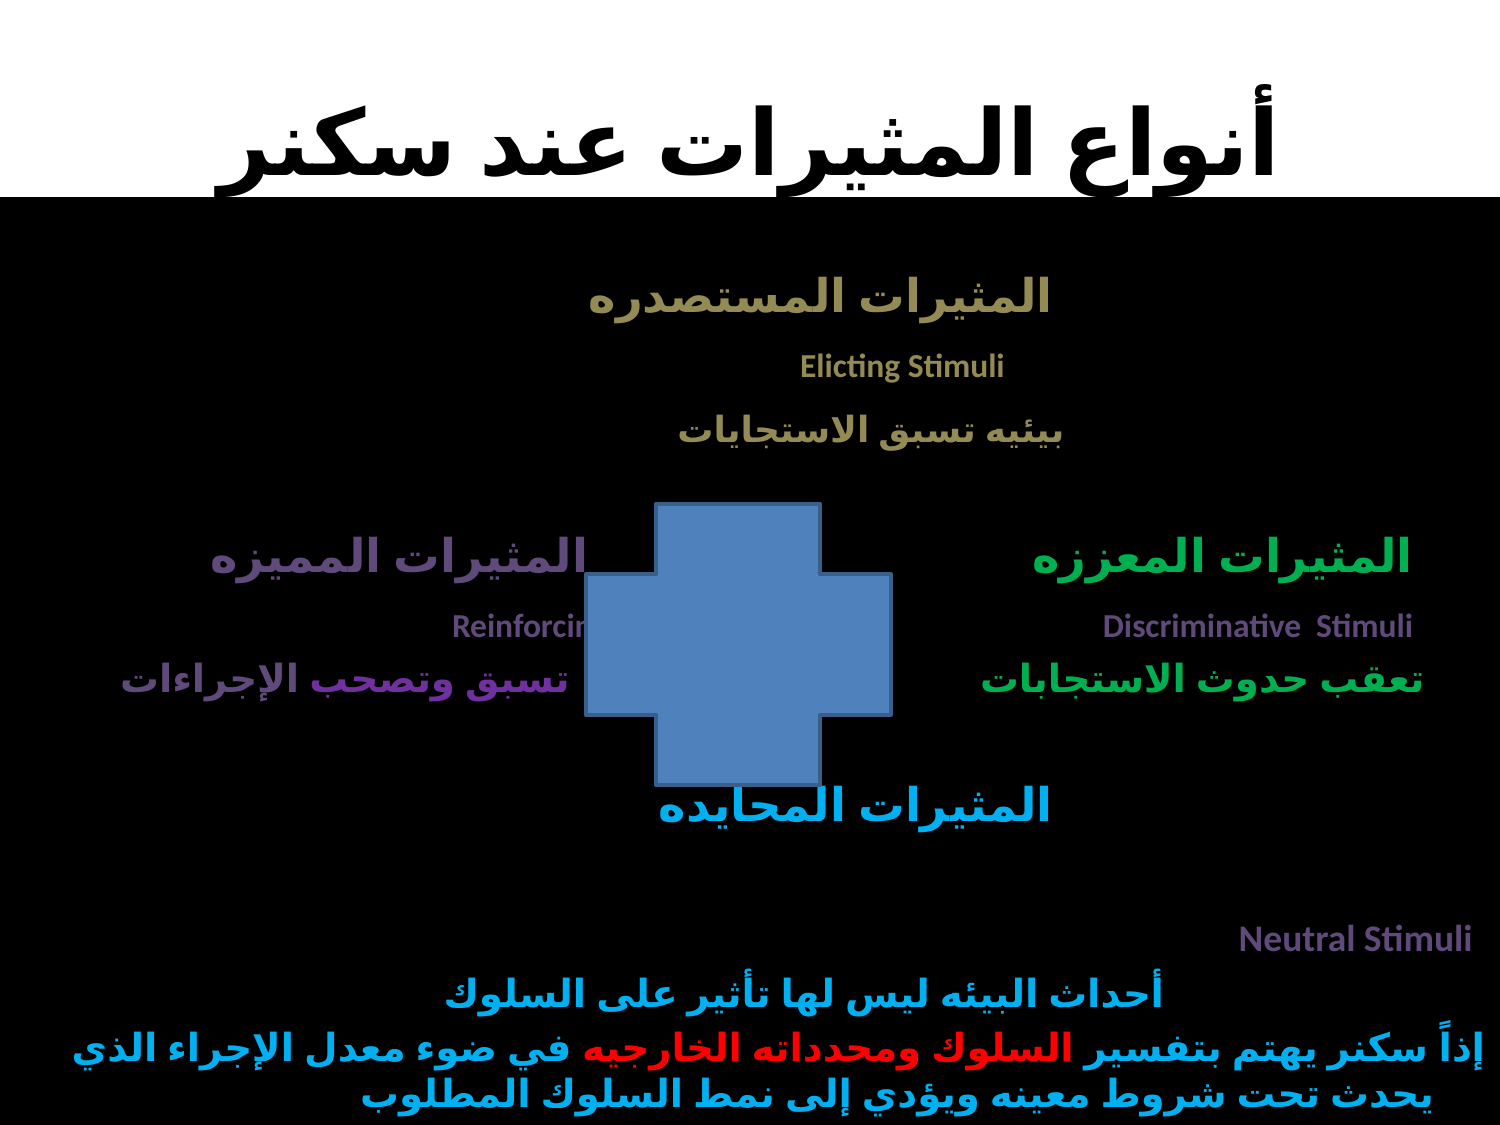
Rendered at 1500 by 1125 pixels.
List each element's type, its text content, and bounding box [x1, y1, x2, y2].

title أنواع المثيرات عند سكنر [75, 45, 1425, 197]
list المثيرات المستصدره Elicting Stimuli بيئيه تسبق الاستجايات المثيرات المعززه المثيرات المميزه Reinforcing Stimuli Stimuli Discriminative Stimuli تعقب حدوث الاستجابات تسبق وتصحب الإجراءات المثيرات المحايده Neutral Stimuli أحداث البيئه ليس لها تأثير على السلوك إذاً سكنر يهتم بتفسير السلوك ومحدداته الخارجيه في ضوء معدل الإجراء الذي يحدث تحت شروط معينه ويؤدي إلى نمط السلوك المطلوب [0, 197, 1500, 1125]
text_box [584, 502, 893, 787]
